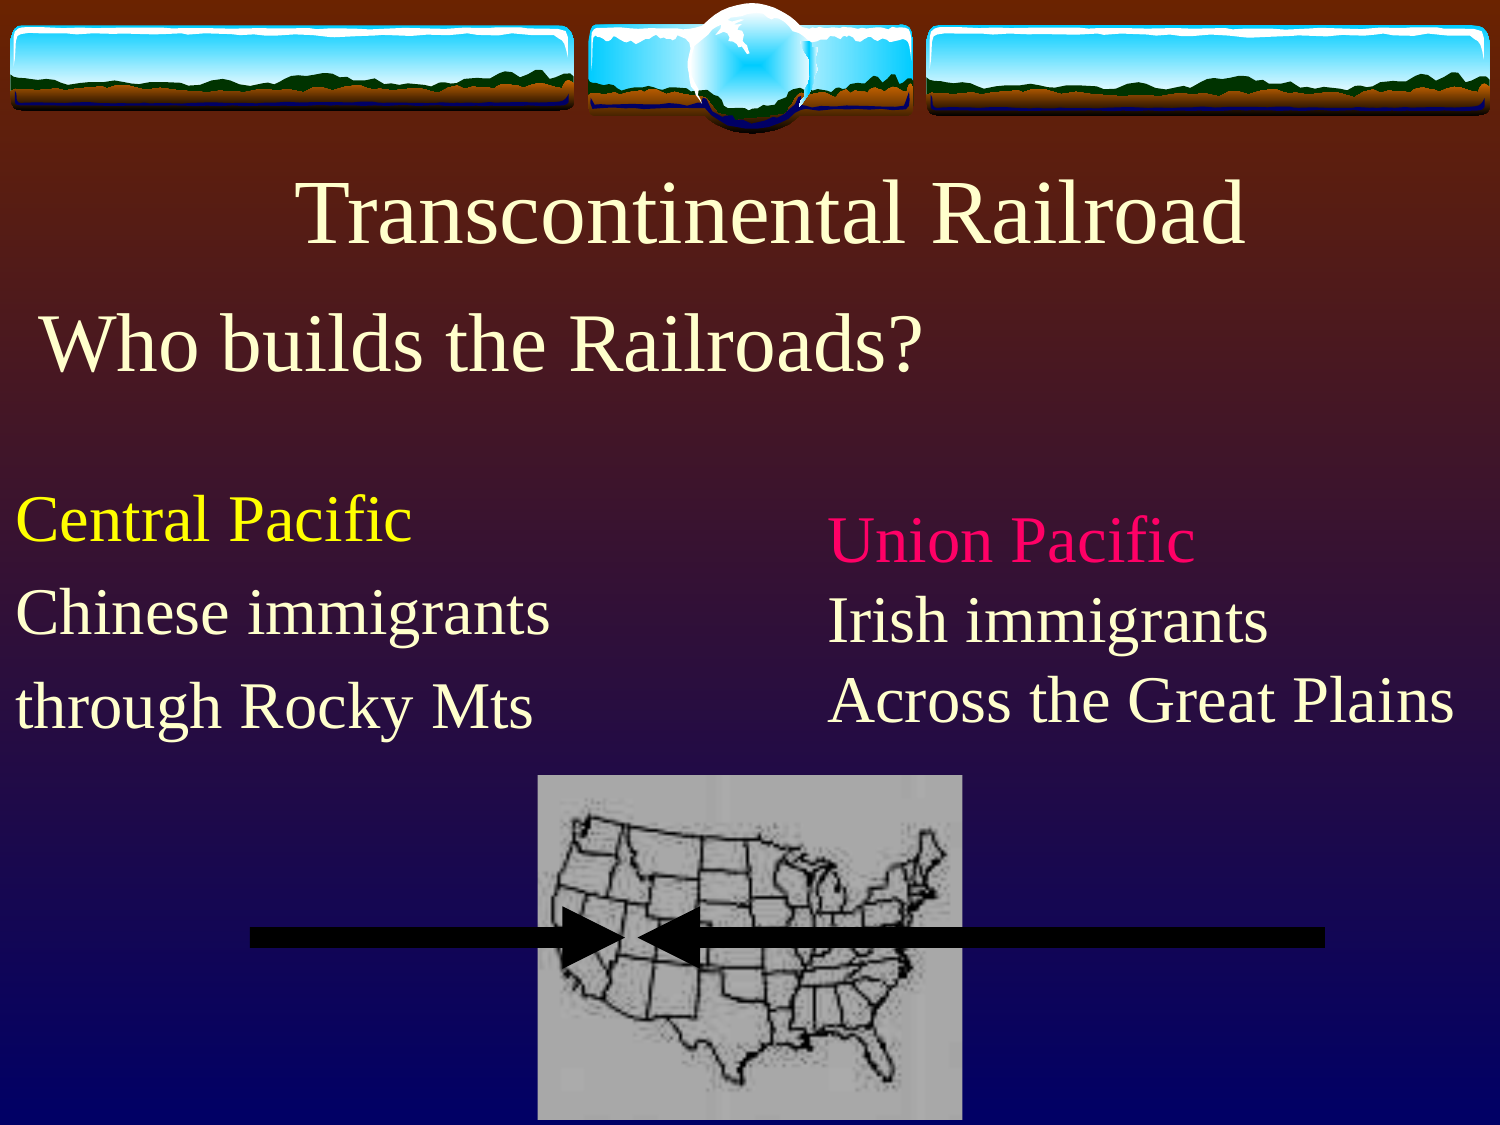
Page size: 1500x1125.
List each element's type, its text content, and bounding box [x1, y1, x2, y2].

title Transcontinental Railroad [42, 112, 1500, 303]
list Central Pacific Chinese immigrants through Rocky Mts [0, 280, 1174, 814]
text_box Union Pacific Irish immigrants Across the Great Plains [812, 488, 1472, 744]
text_box Who builds the Railroads? [23, 280, 941, 396]
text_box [537, 775, 963, 1120]
